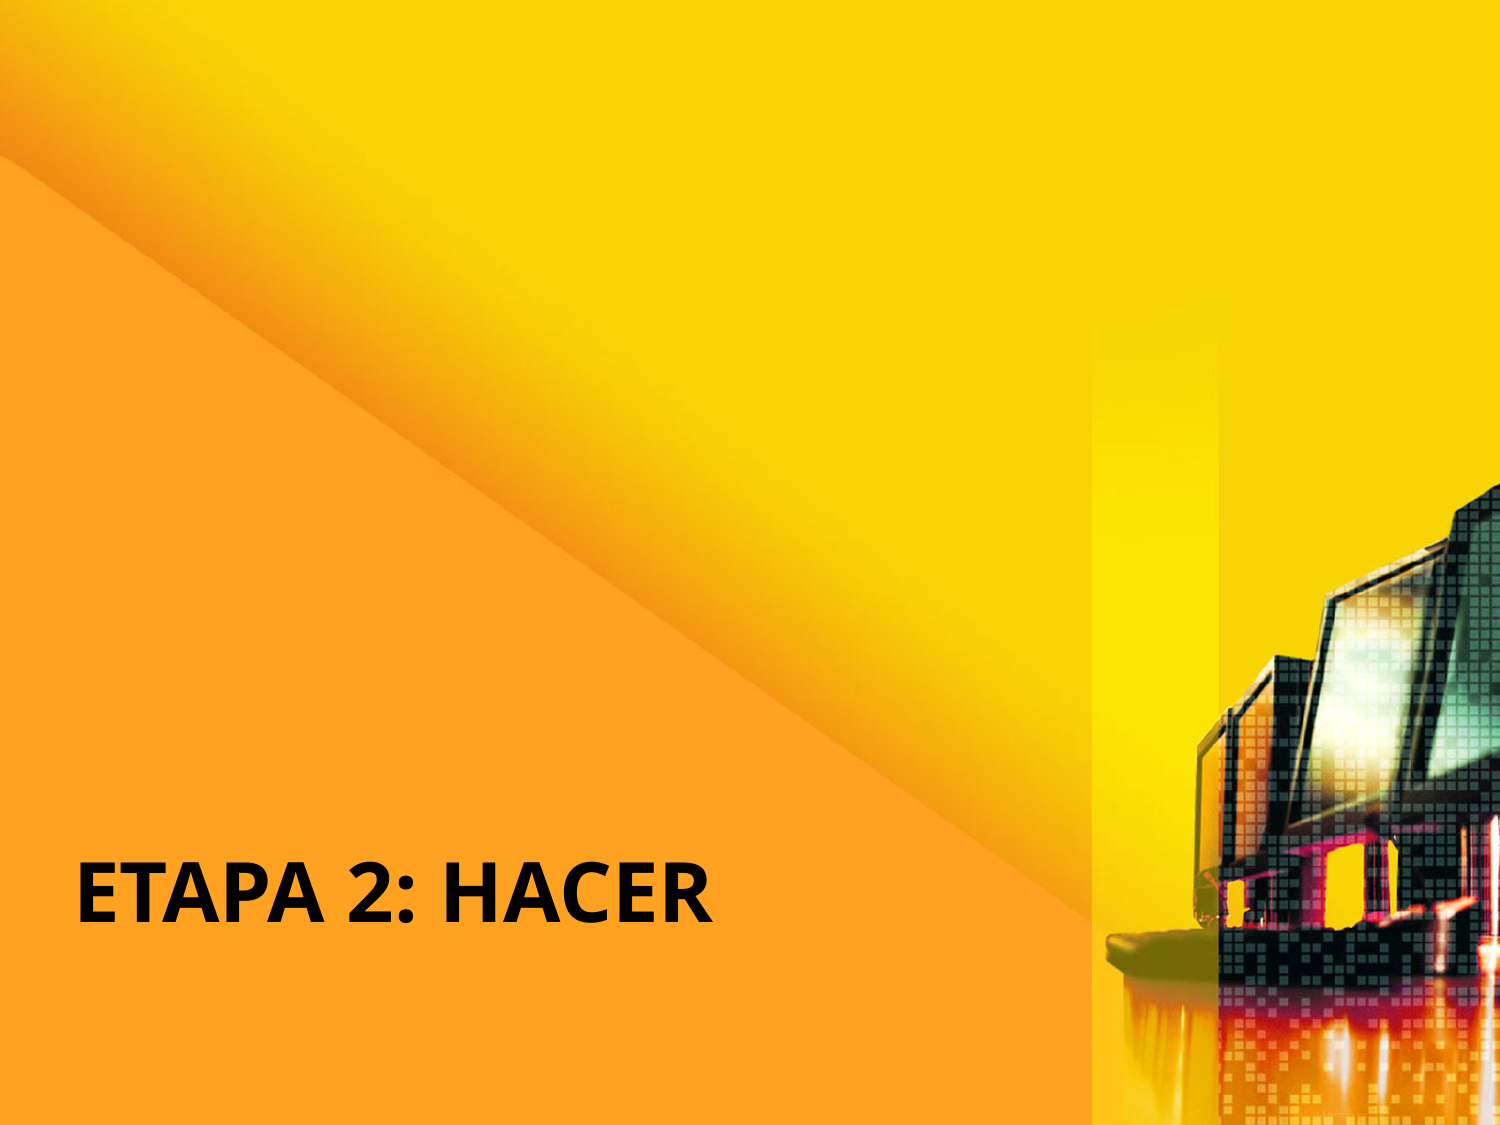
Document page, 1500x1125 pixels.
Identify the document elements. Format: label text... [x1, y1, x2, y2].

picture [0, 0, 1500, 1125]
title ETAPA 2: hacer [58, 831, 1334, 1056]
